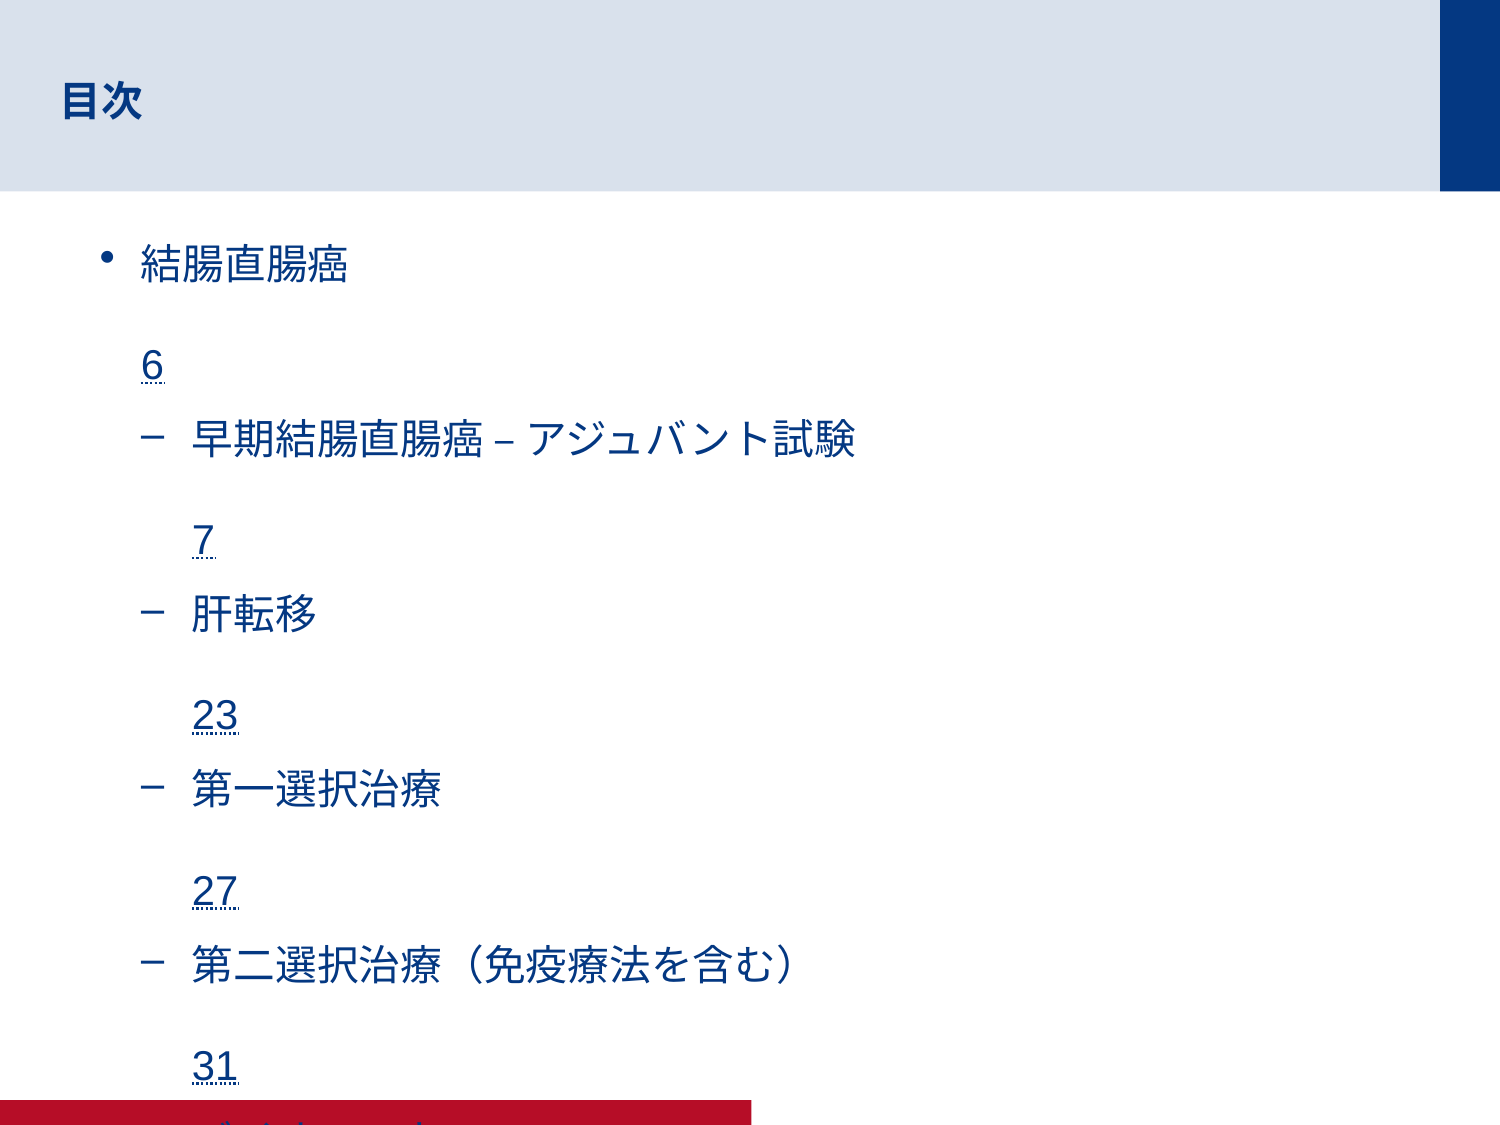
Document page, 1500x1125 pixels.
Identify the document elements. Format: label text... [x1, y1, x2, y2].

title 目次 [59, 29, 1412, 162]
text_box 結腸直腸癌 6 早期結腸直腸癌 – アジュバント試験 7 肝転移 23 第一選択治療 27 第二選択治療（免疫療法を含む） 31 バイオマーカー 41 内視鏡検査および手術 65 直腸癌 72 肛門癌 79 [84, 230, 1466, 1010]
text_box [59, 205, 1441, 985]
